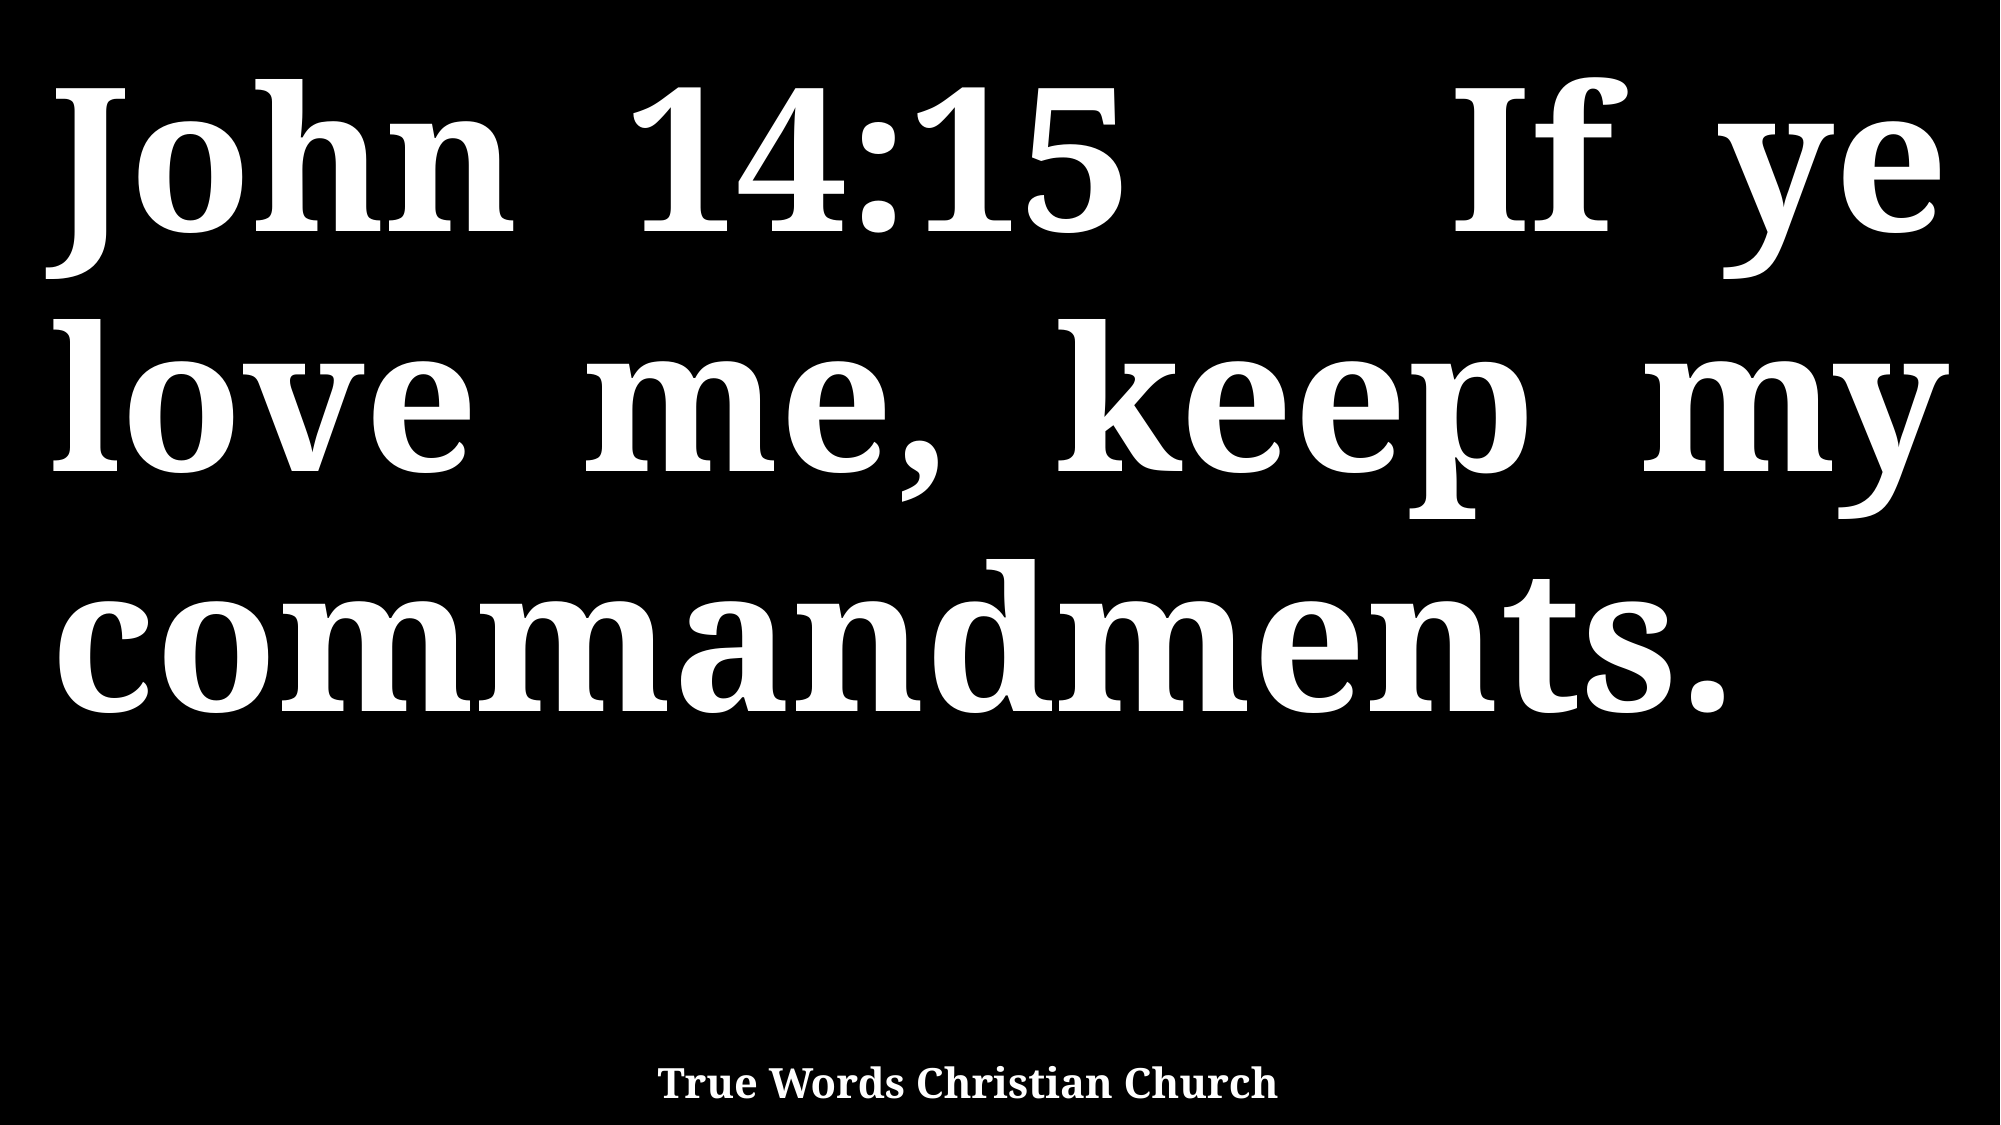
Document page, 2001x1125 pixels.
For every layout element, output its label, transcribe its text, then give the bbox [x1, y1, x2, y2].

text_box John 14:15 If ye love me, keep my commandments. [35, 24, 1965, 759]
text_box True Words Christian Church [642, 1049, 1294, 1114]
